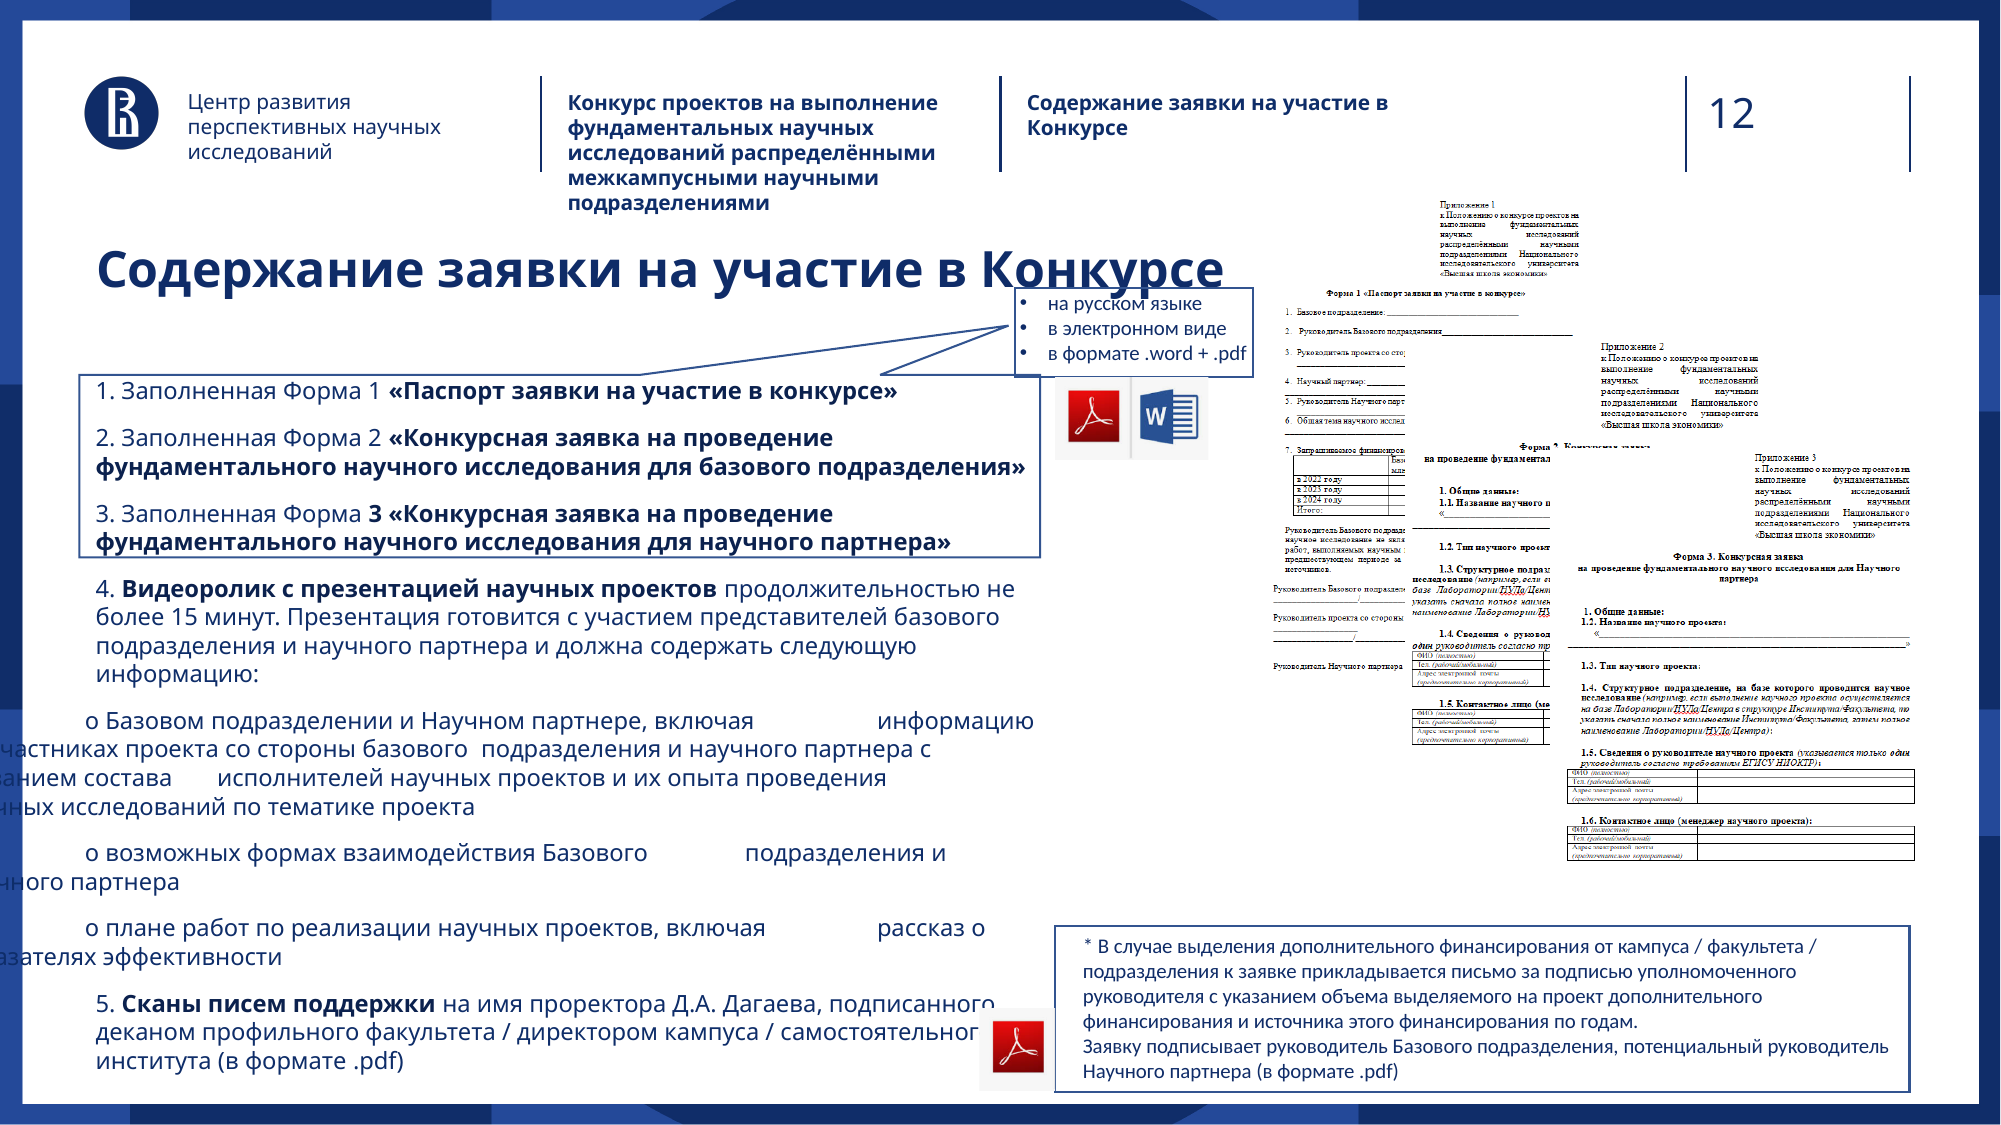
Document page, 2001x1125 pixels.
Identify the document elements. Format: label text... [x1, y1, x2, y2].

text_box [1054, 925, 1911, 1093]
text_box [78, 325, 1042, 559]
text_box [1014, 373, 1254, 378]
list 1. Заполненная Форма 1 «Паспорт заявки на участие в конкурсе» 2. Заполненная Форма 2 «Конкурсная заявка на проведение фундаментального научного исследования для базового подразделения» 3. Заполненная Форма 3 «Конкурсная заявка на проведение фундаментального научного исследования для научного партнера» 4. Видеоролик с презентацией научных проектов продолжительностью не более 15 минут. Презентация готовится с участием представителей базового подразделения и научного партнера и должна содержать следующую информацию: о Базовом подразделении и Научном партнере, включая информацию об участниках проекта со стороны базового подразделения и научного партнера с указанием состава исполнителей научных проектов и их опыта проведения научных исследований по тематике проекта о возможных формах взаимодействия Базового подразделения и Научного партнера о плане работ по реализации научных проектов, включая рассказ о показателях эффективности 5. Сканы писем поддержки на имя проректора Д.А. Дагаева, подписанного деканом профильного факультета / директором кампуса / самостоятельного института (в формате .pdf) [0, 376, 1041, 1094]
list Содержание заявки на участие в Конкурсе [1026, 90, 1490, 157]
picture [891, 365, 1005, 373]
title Содержание заявки на участие в Конкурсе [96, 237, 1266, 365]
text_box на русском языке в электронном виде в формате .word + .pdf [1005, 282, 1266, 373]
picture [0, 0, 2001, 1125]
list Центр развития перспективных научных исследований [187, 88, 500, 157]
list Конкурс проектов на выполнение фундаментальных научных исследований распределёнными межкампусными научными подразделениями [567, 90, 1000, 157]
